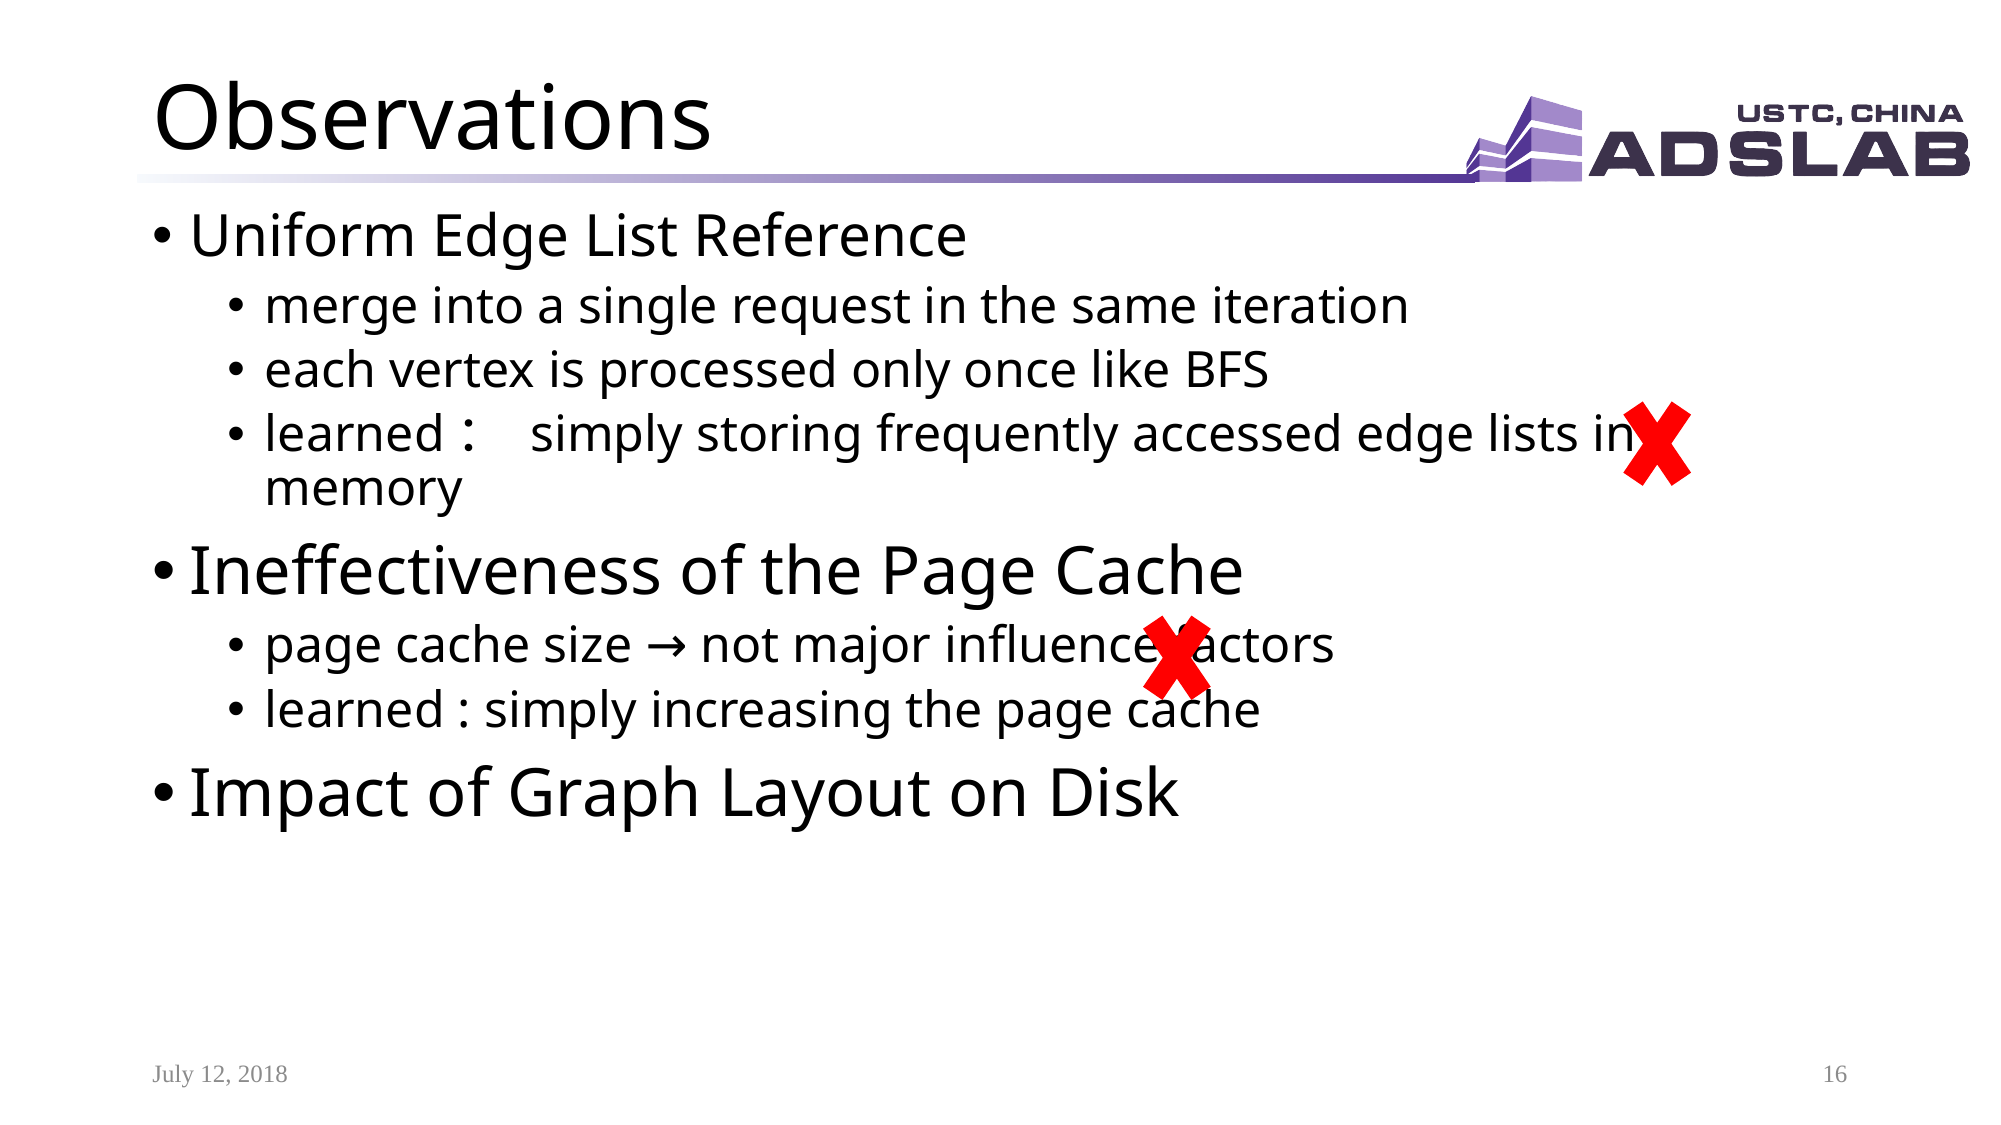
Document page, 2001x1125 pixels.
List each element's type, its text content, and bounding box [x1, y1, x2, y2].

picture [1470, 93, 1976, 183]
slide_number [137, 1042, 588, 1103]
list Uniform Edge List Reference merge into a single request in the same iteration each vertex is processed only once like BFS learned： simply storing frequently accessed edge lists in memory Ineffectiveness of the Page Cache page cache size → not major influence factors learned : simply increasing the page cache Impact of Graph Layout on Disk [137, 199, 1863, 1014]
text_box [1143, 615, 1211, 700]
title Observations [137, 63, 1863, 177]
text_box [1623, 401, 1692, 486]
